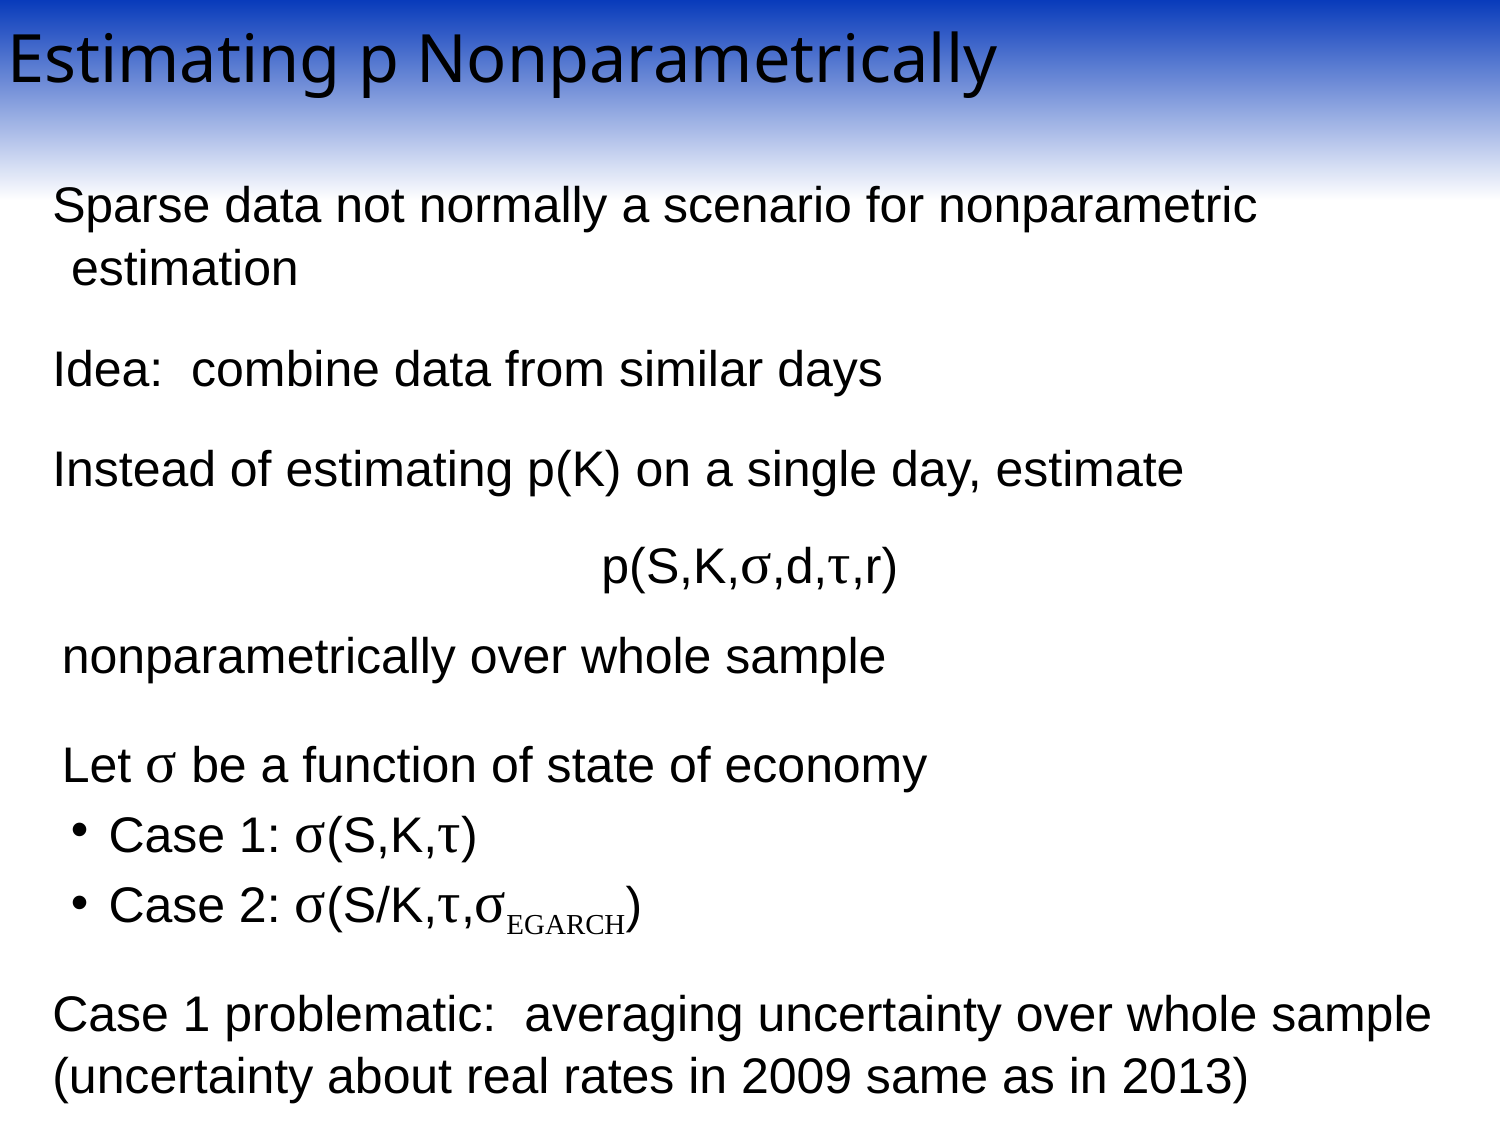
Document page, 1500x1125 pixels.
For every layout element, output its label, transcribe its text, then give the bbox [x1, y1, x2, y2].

text_box Estimating p Nonparametrically [0, 8, 1014, 103]
text_box Sparse data not normally a scenario for nonparametric estimation Idea: combine data from similar days Instead of estimating p(K) on a single day, estimate p(S,K,σ,d,τ,r) nonparametrically over whole sample Let σ be a function of state of economy Case 1: σ(S,K,τ) Case 2: σ(S/K,τ,σEGARCH) Case 1 problematic: averaging uncertainty over whole sample (uncertainty about real rates in 2009 same as in 2013) [37, 162, 1463, 1112]
